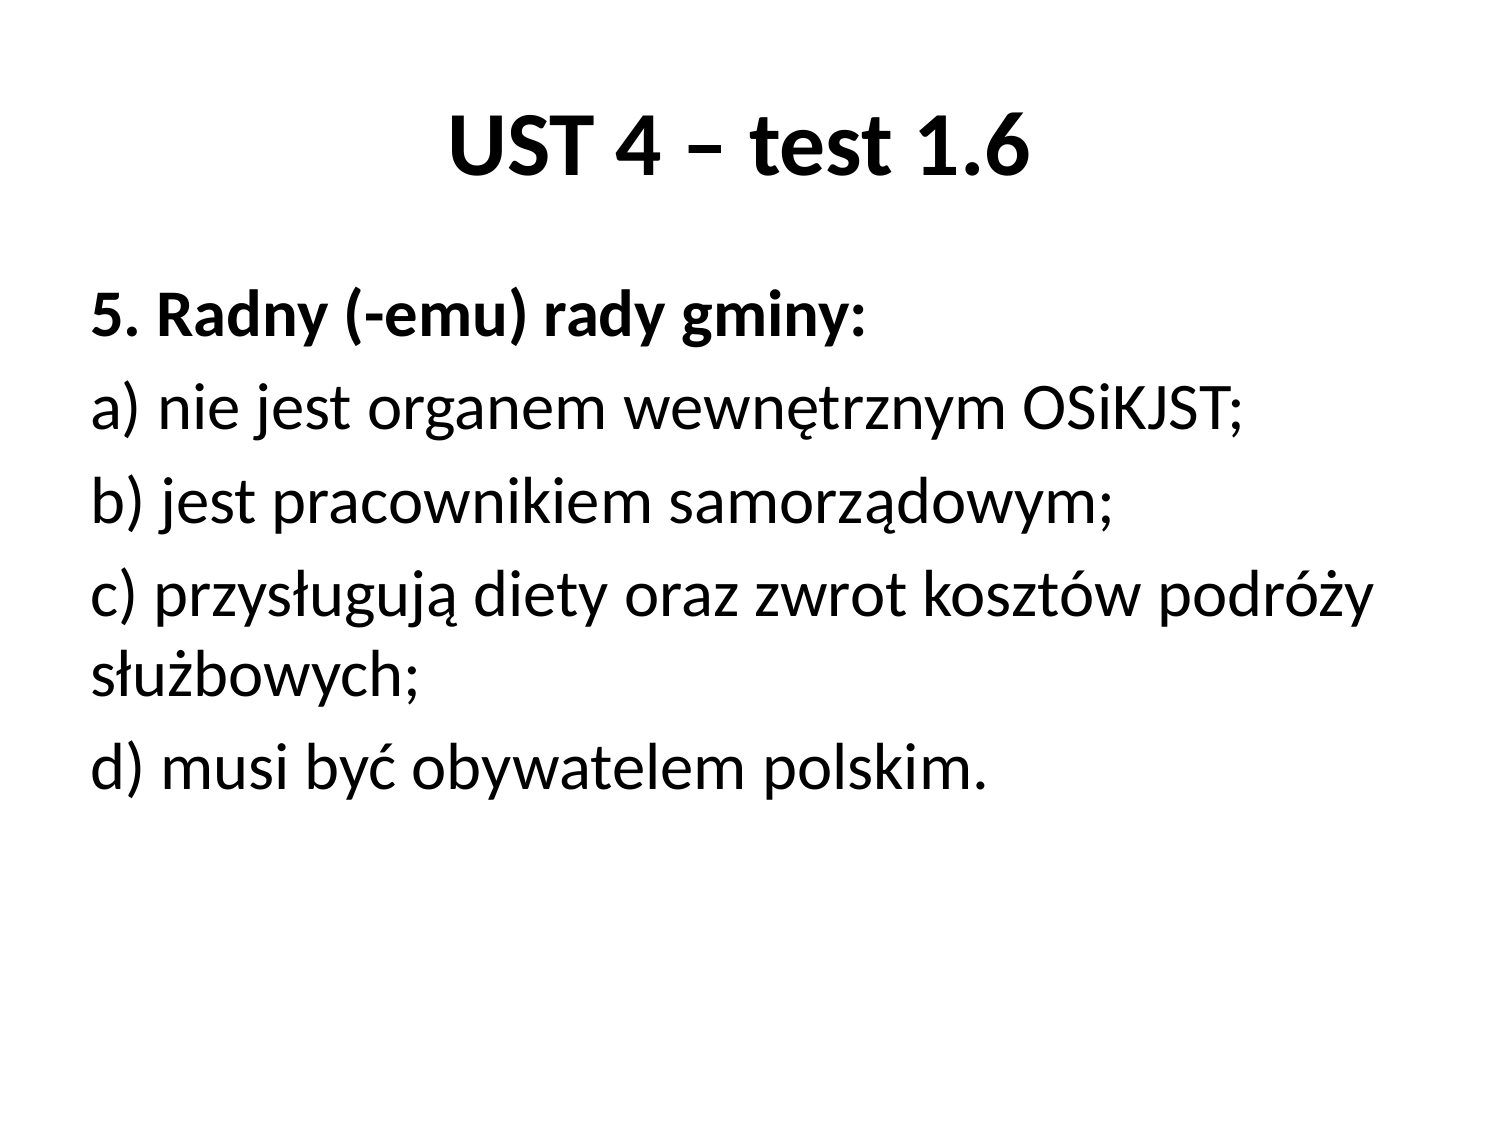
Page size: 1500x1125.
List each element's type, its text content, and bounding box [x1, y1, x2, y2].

title UST 4 – test 1.6 [75, 45, 1425, 233]
list 5. Radny (-emu) rady gminy: a) nie jest organem wewnętrznym OSiKJST; b) jest pracownikiem samorządowym; c) przysługują diety oraz zwrot kosztów podróży służbowych; d) musi być obywatelem polskim. [75, 262, 1425, 1005]
